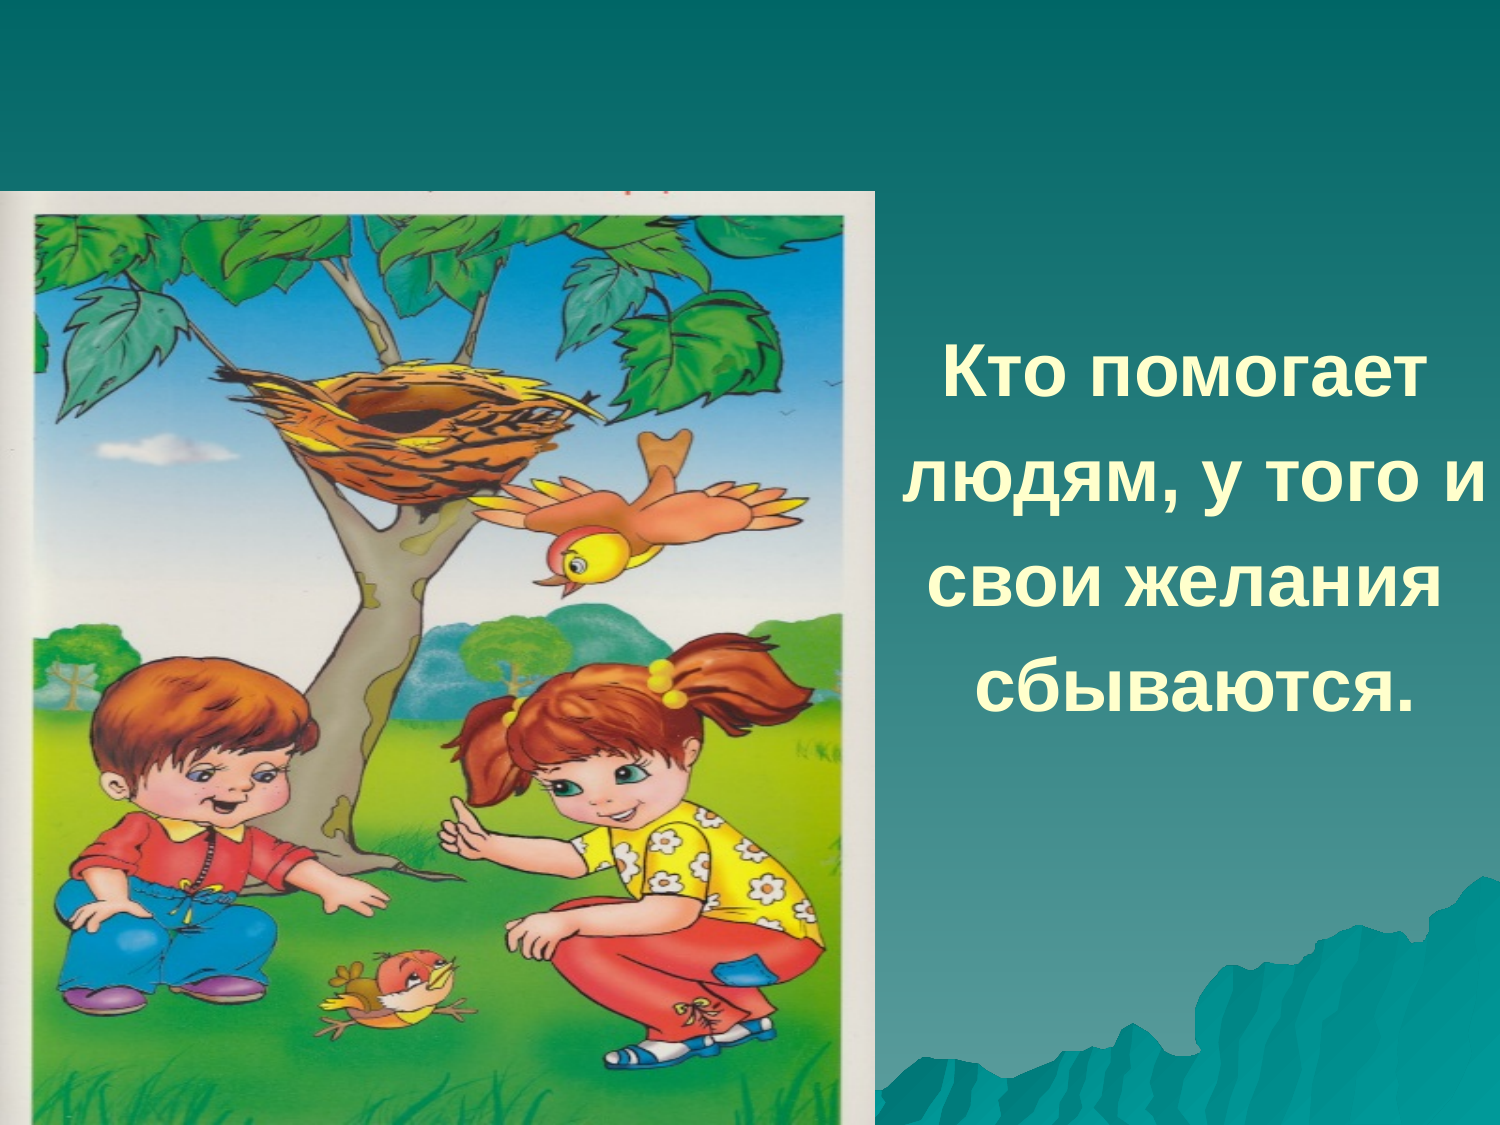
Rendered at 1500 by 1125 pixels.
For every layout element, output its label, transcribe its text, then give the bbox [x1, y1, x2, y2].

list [0, 191, 875, 1125]
list Кто помогает людям, у того и свои желания сбываются. [885, 314, 1500, 981]
